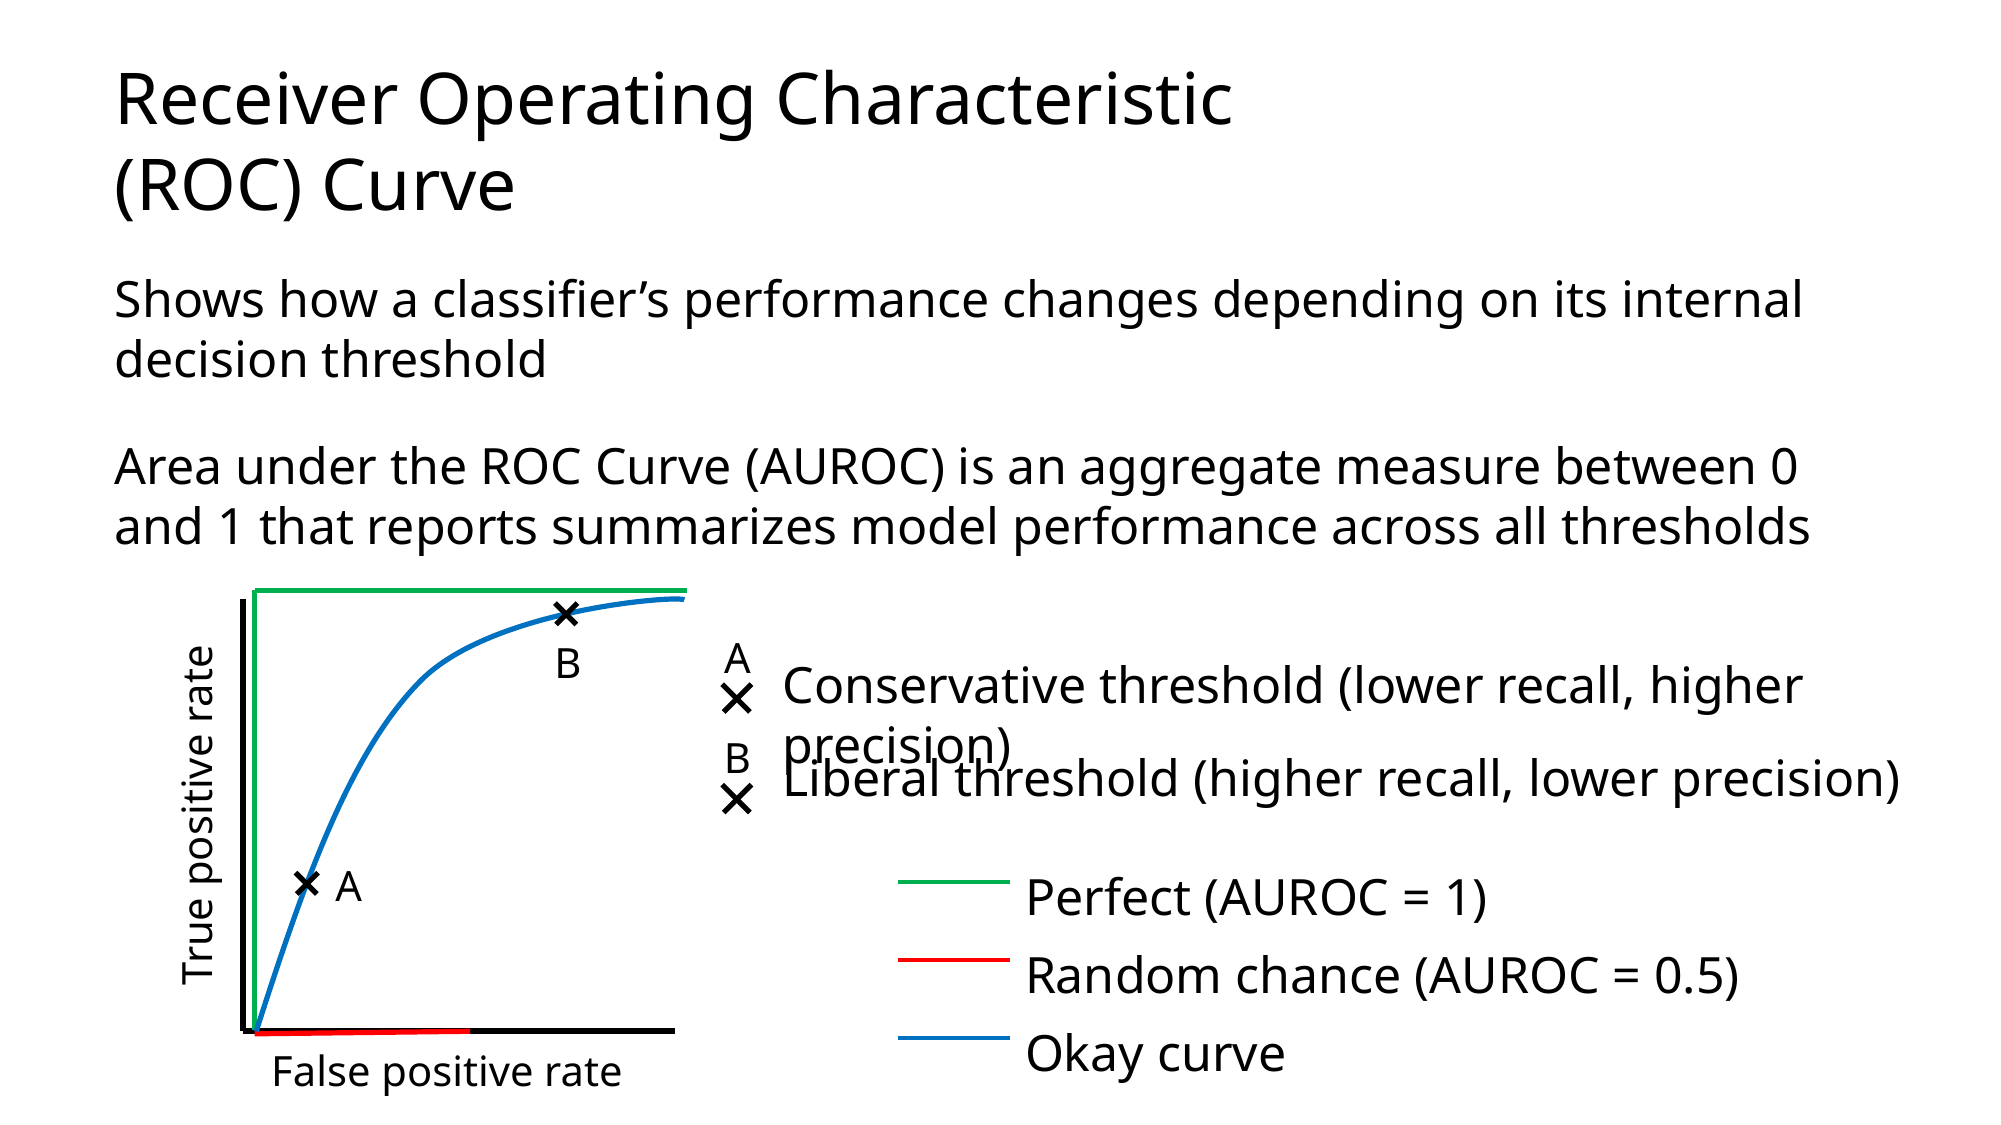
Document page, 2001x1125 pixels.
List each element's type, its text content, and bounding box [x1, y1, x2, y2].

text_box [897, 1013, 1831, 1090]
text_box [162, 598, 244, 1032]
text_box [702, 623, 2000, 723]
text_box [897, 857, 1831, 934]
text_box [295, 852, 375, 904]
title Receiver Operating Characteristic (ROC) Curve [99, 45, 1900, 233]
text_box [897, 942, 1831, 1012]
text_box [205, 1031, 700, 1104]
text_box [539, 602, 594, 681]
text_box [702, 724, 2000, 816]
list Shows how a classifier’s performance changes depending on its internal decision threshold Area under the ROC Curve (AUROC) is an aggregate measure between 0 and 1 that reports summarizes model performance across all thresholds [99, 262, 1900, 560]
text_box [254, 590, 688, 1031]
